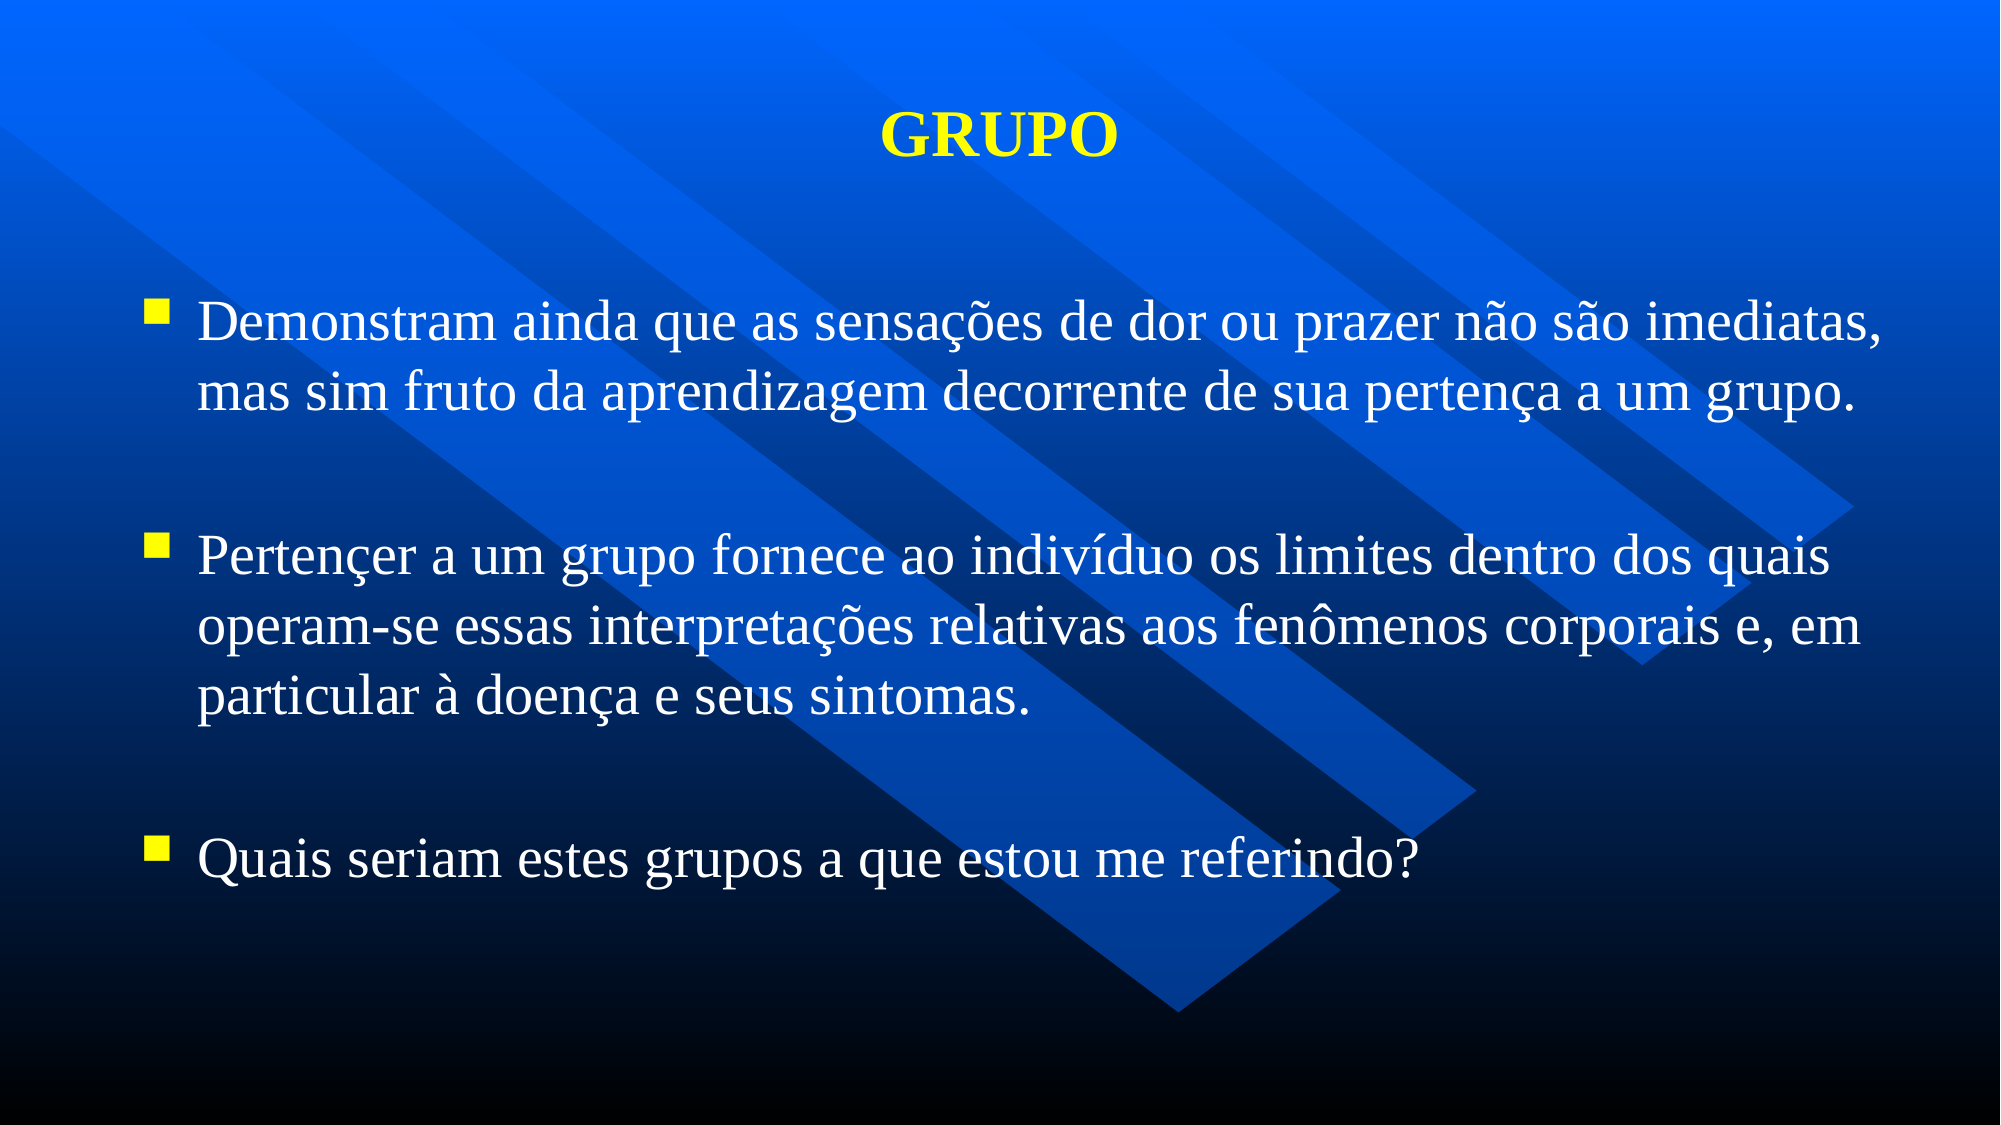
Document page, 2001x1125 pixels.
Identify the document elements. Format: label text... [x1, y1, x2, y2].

list Demonstram ainda que as sensações de dor ou prazer não são imediatas, mas sim fruto da aprendizagem decorrente de sua pertença a um grupo. Pertençer a um grupo fornece ao indivíduo os limites dentro dos quais operam-se essas interpretações relativas aos fenômenos corporais e, em particular à doença e seus sintomas. Quais seriam estes grupos a que estou me referindo? [125, 275, 1910, 1000]
title GRUPO [362, 75, 1638, 185]
